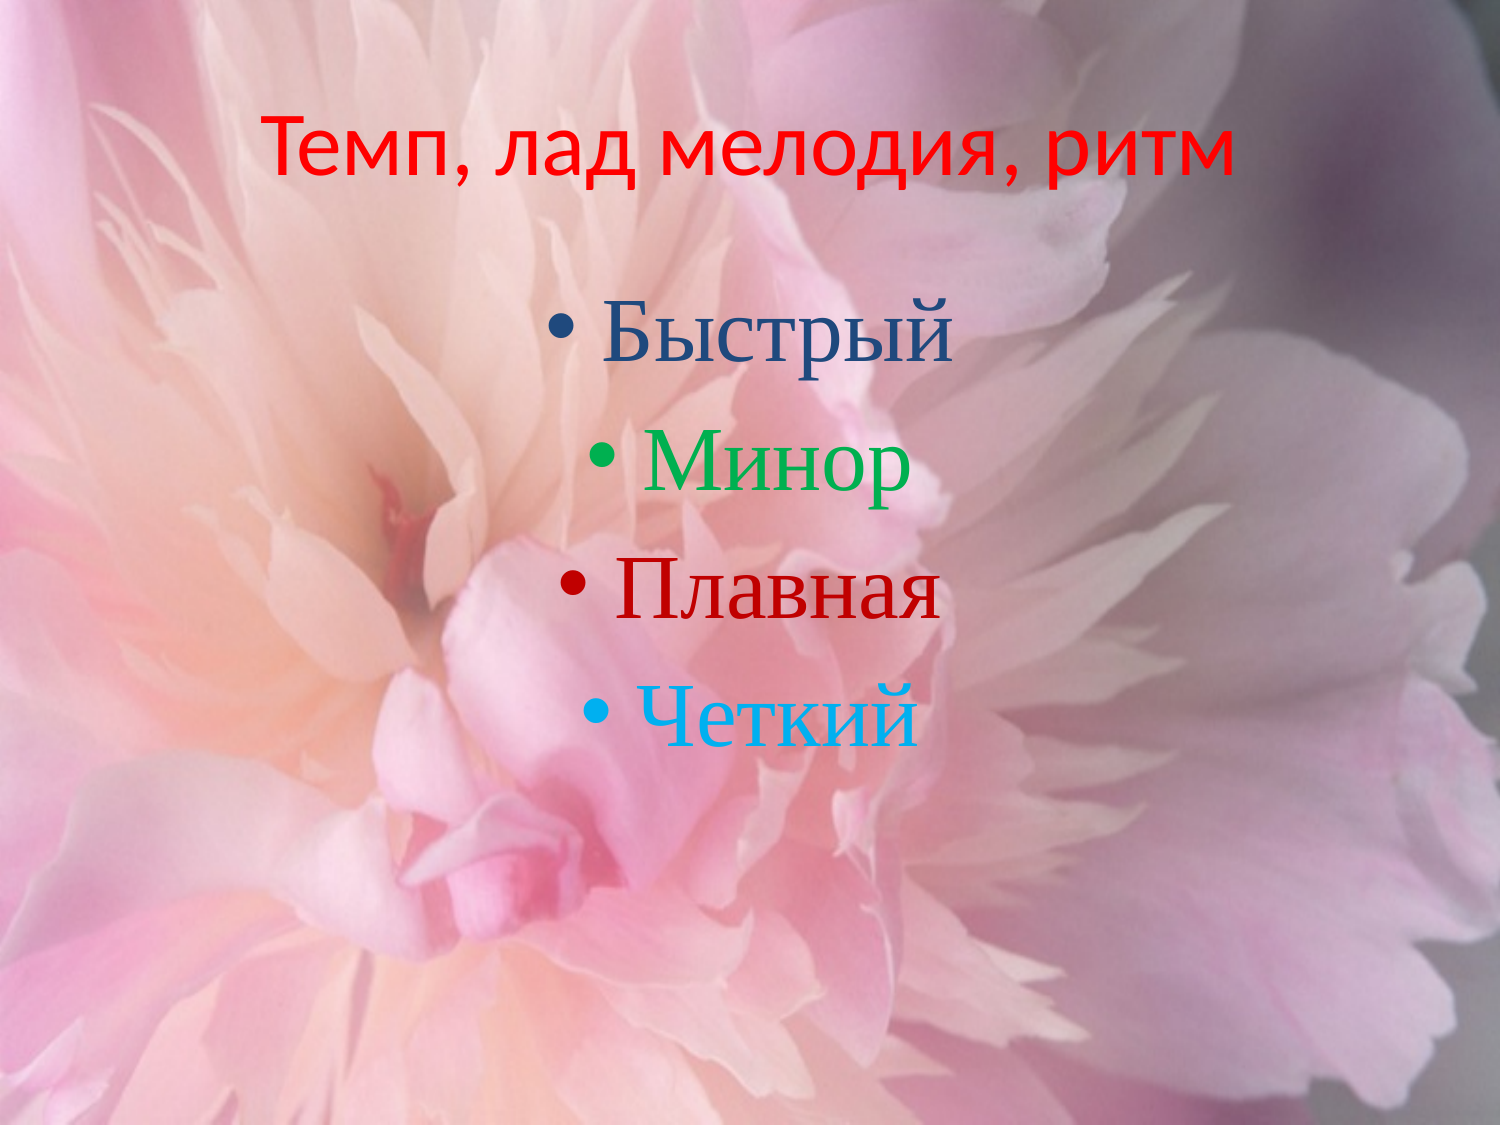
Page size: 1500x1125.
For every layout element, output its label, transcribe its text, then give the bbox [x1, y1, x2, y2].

title Темп, лад мелодия, ритм [75, 45, 1425, 233]
list Быстрый Минор Плавная Четкий [75, 262, 1425, 1005]
picture [0, 0, 1500, 1125]
